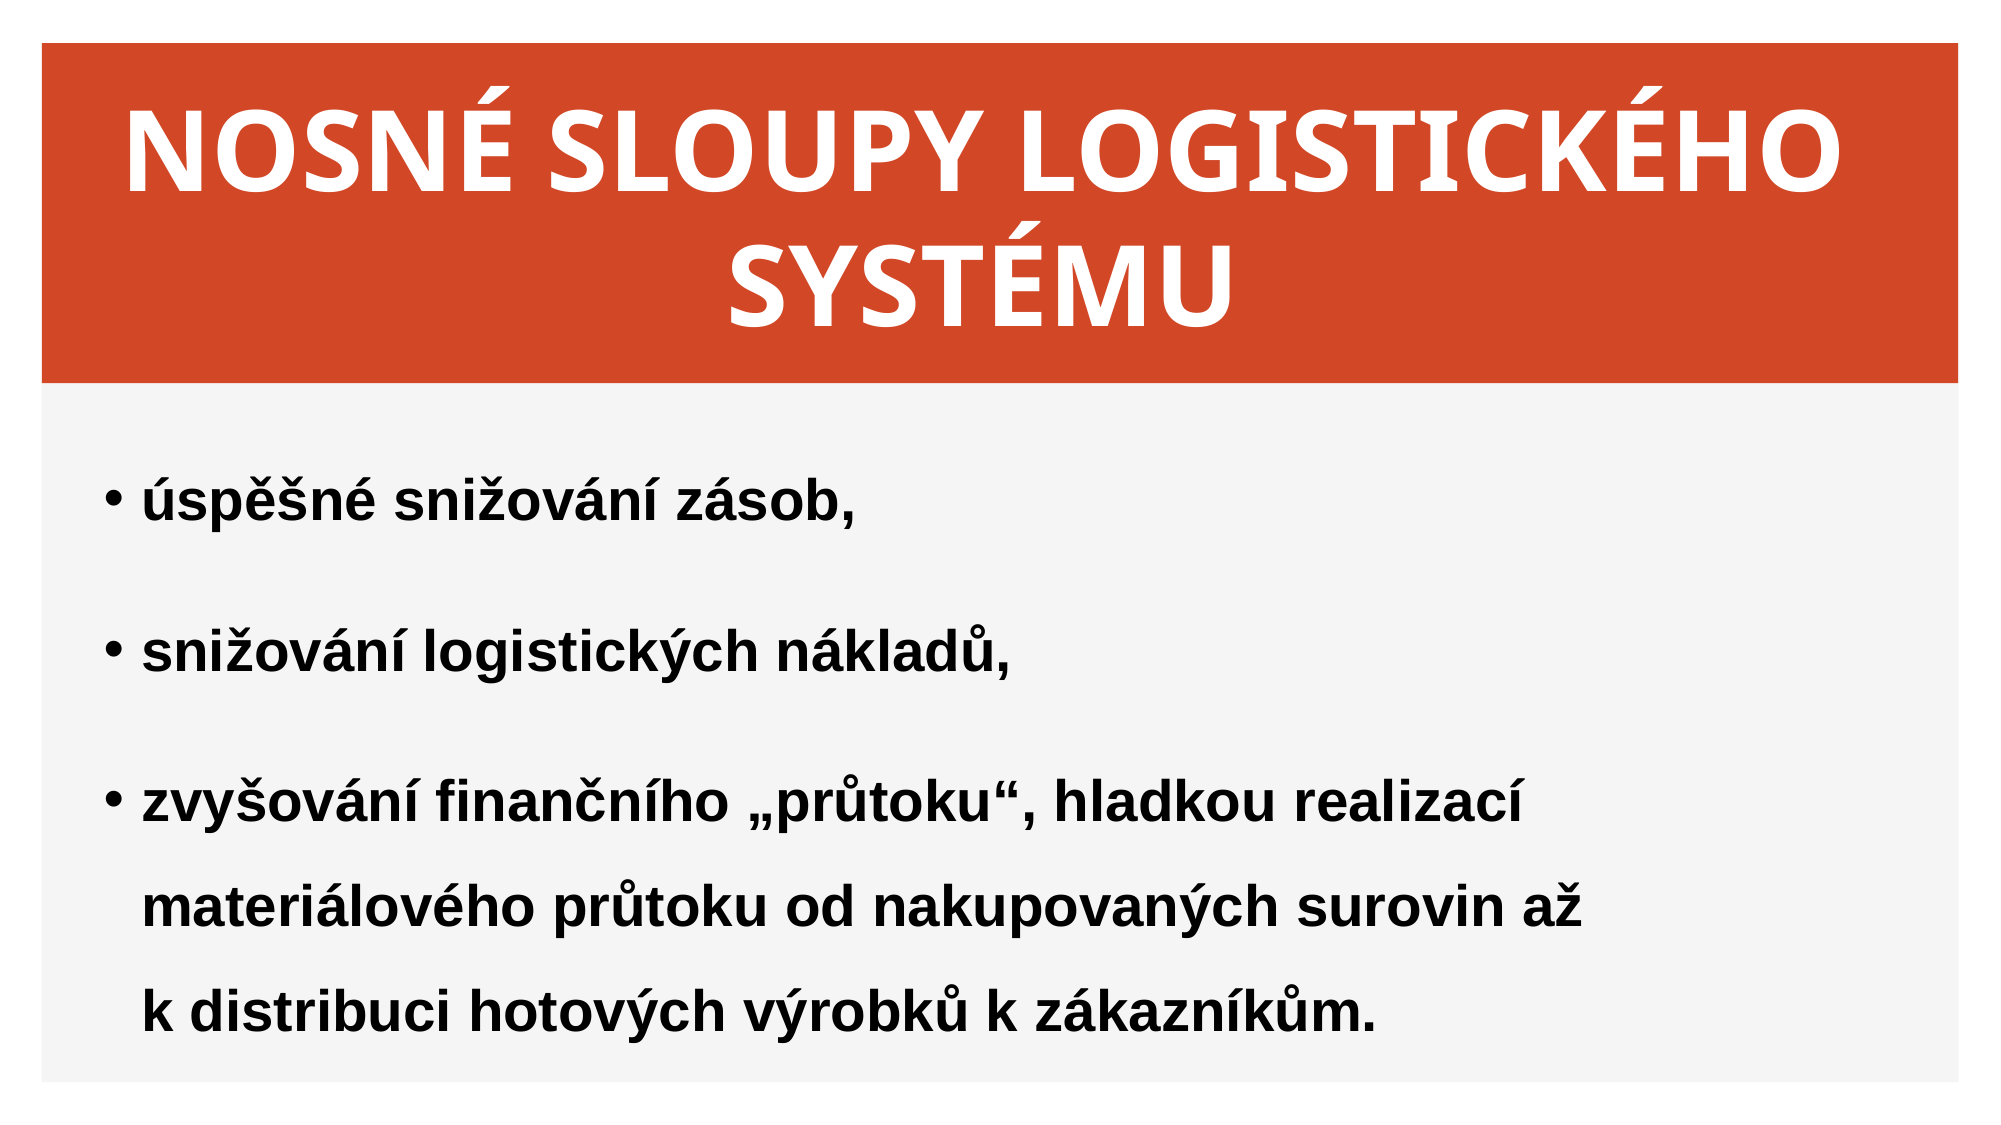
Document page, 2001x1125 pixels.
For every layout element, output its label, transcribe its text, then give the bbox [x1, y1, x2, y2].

title NOSNÉ SLOUPY LOGISTICKÉHO SYSTÉMU [70, 52, 1897, 357]
list úspěšné snižování zásob, snižování logistických nákladů, zvyšování finančního „průtoku“, hladkou realizací materiálového průtoku od nakupovaných surovin až k distribuci hotových výrobků k zákazníkům. [88, 420, 1915, 1073]
